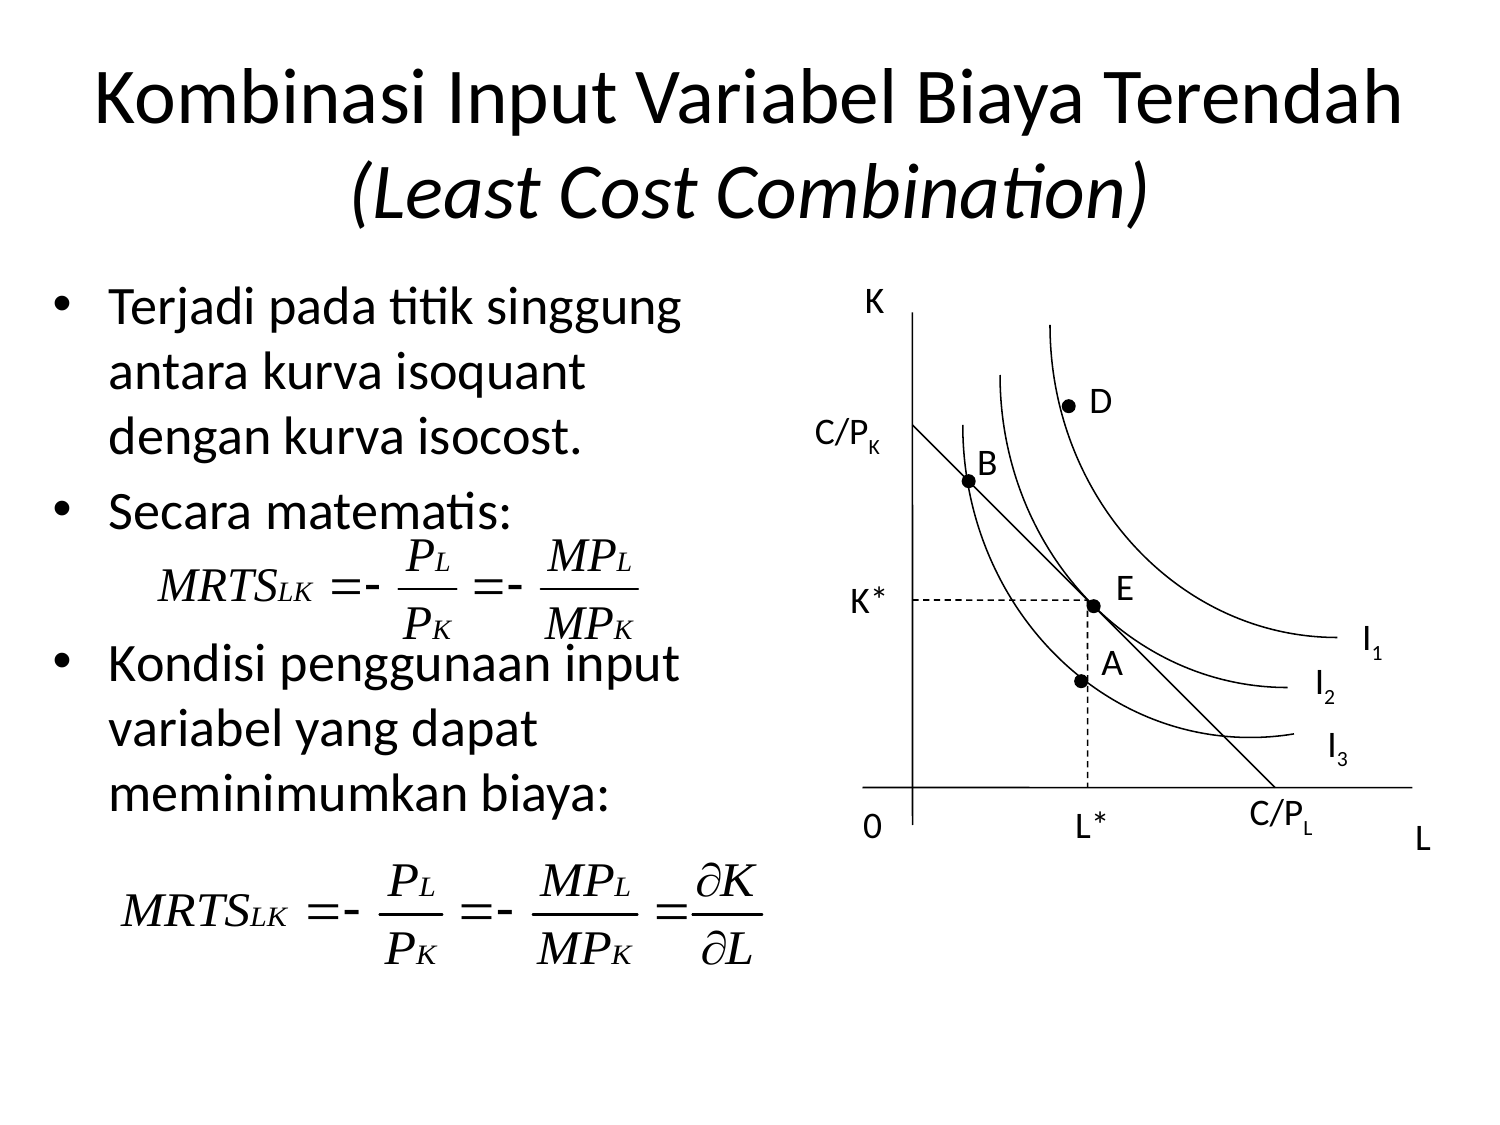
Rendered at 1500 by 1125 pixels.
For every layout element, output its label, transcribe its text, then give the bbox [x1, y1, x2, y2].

text_box [1087, 599, 1100, 613]
text_box L [1400, 805, 1446, 866]
text_box [962, 424, 1295, 738]
text_box I3 [1312, 712, 1374, 779]
text_box C/PL [1234, 780, 1342, 847]
text_box K [850, 268, 900, 329]
text_box 0 [848, 793, 898, 854]
text_box [1050, 324, 1338, 638]
title Kombinasi Input Variabel Biaya Terendah (Least Cost Combination) [75, 45, 1425, 233]
text_box A [1086, 630, 1139, 691]
text_box E [1101, 555, 1149, 616]
text_box L* [1060, 793, 1125, 854]
text_box [962, 474, 975, 488]
text_box I1 [1347, 605, 1409, 672]
text_box C/PK [800, 399, 932, 466]
text_box K* [835, 568, 904, 629]
text_box [1074, 674, 1088, 688]
list Terjadi pada titik singgung antara kurva isoquant dengan kurva isocost. Secara matematis: Kondisi penggunaan input variabel yang dapat meminimumkan biaya: [37, 262, 763, 1006]
text_box [1062, 399, 1075, 413]
text_box [1280, 632, 1288, 684]
text_box D [1074, 368, 1128, 429]
text_box I2 [1299, 649, 1362, 716]
text_box B [962, 430, 1013, 491]
text_box [1000, 375, 1064, 424]
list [149, 524, 651, 651]
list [112, 849, 776, 976]
